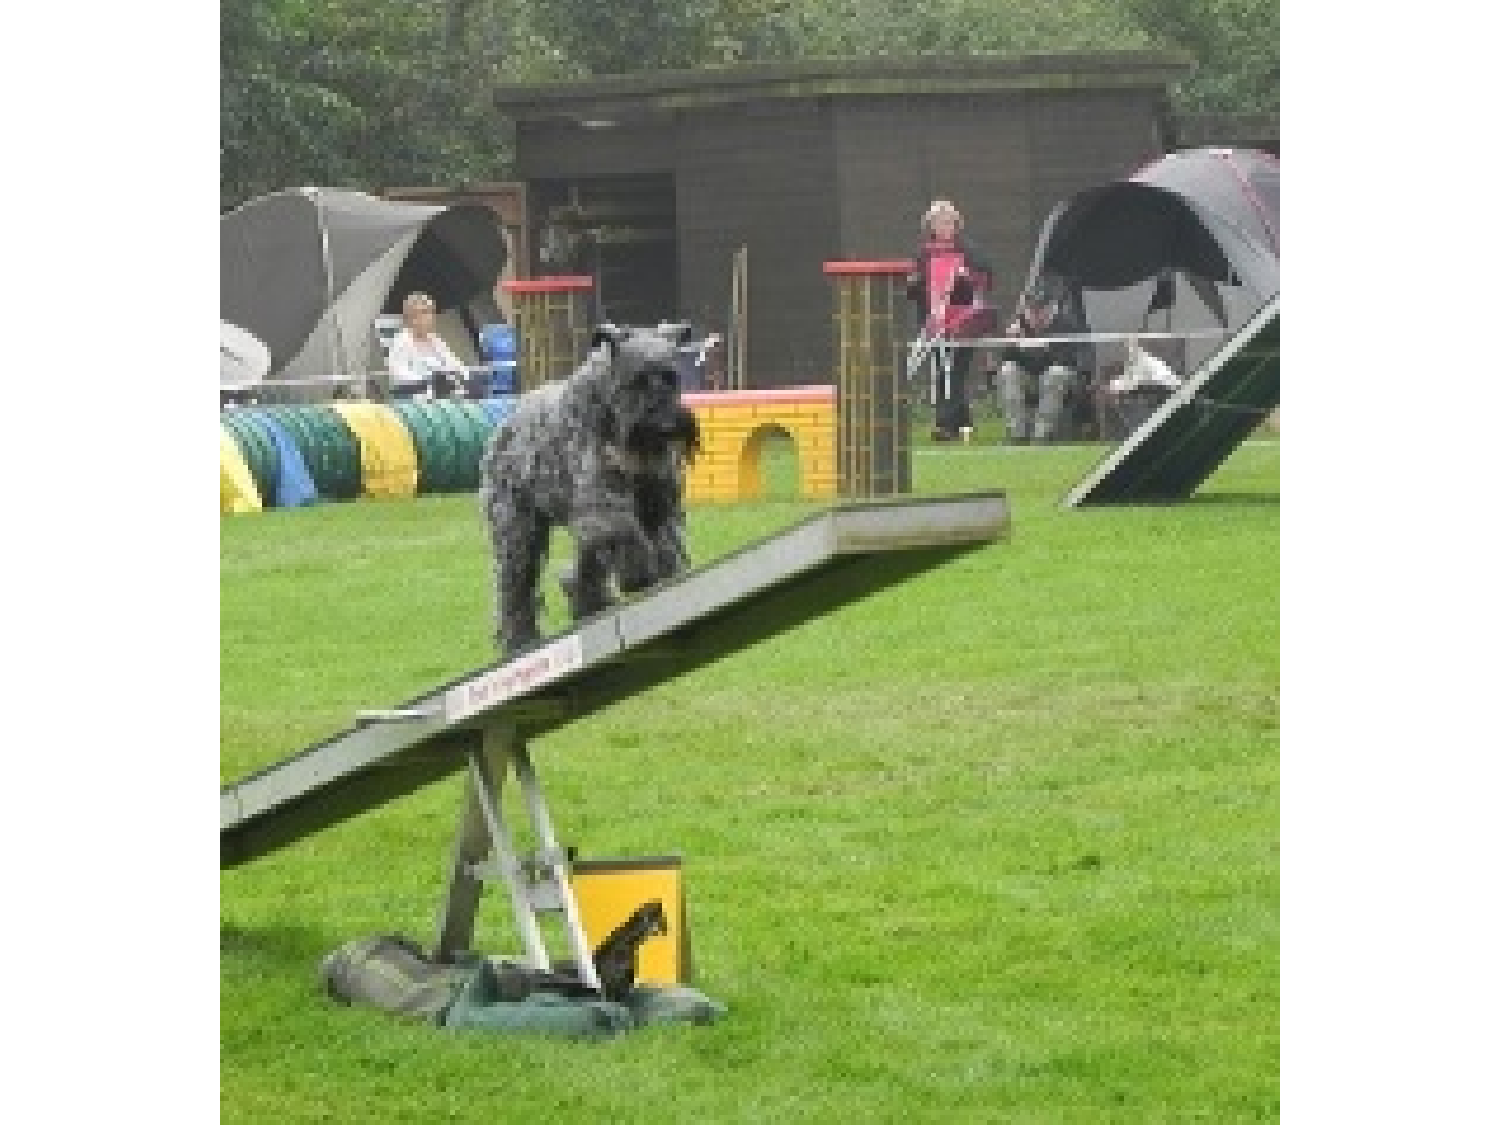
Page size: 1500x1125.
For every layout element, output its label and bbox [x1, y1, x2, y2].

picture [220, 0, 1280, 1125]
